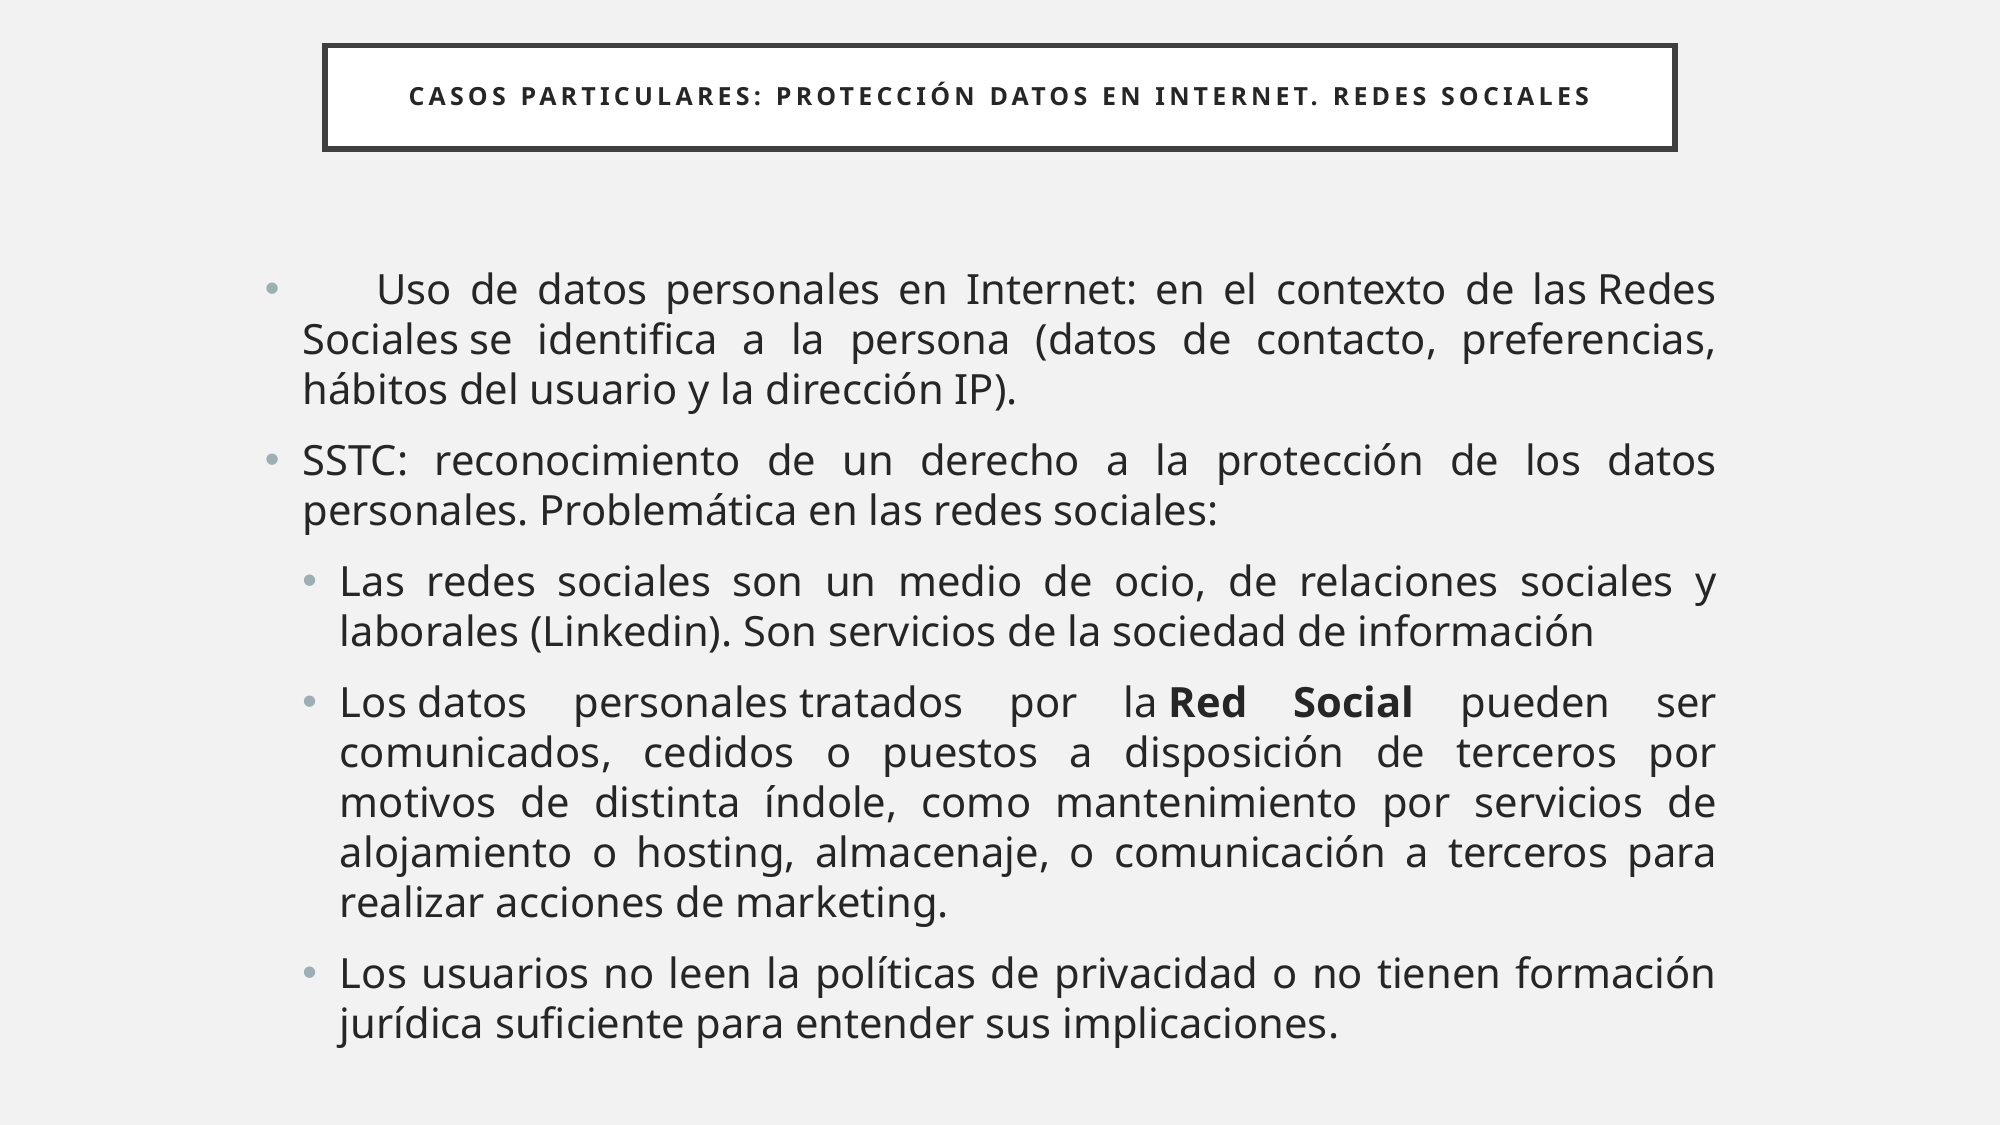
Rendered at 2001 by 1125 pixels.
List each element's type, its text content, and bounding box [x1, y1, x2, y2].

list Uso de datos personales en Internet: en el contexto de las Redes Sociales se identifica a la persona (datos de contacto, preferencias, hábitos del usuario y la dirección IP). SSTC: reconocimiento de un derecho a la protección de los datos personales. Problemática en las redes sociales: Las redes sociales son un medio de ocio, de relaciones sociales y laborales (Linkedin). Son servicios de la sociedad de información Los datos personales tratados por la Red Social pueden ser comunicados, cedidos o puestos a disposición de terceros por motivos de distinta índole, como mantenimiento por servicios de alojamiento o hosting, almacenaje, o comunicación a terceros para realizar acciones de marketing. Los usuarios no leen la políticas de privacidad o no tienen formación jurídica suficiente para entender sus implicaciones. [249, 255, 1733, 1071]
title CASOS PARTICULARES: PROTECCIÓN DATOS EN INTERNET. REDES SOCIALES [322, 43, 1678, 152]
